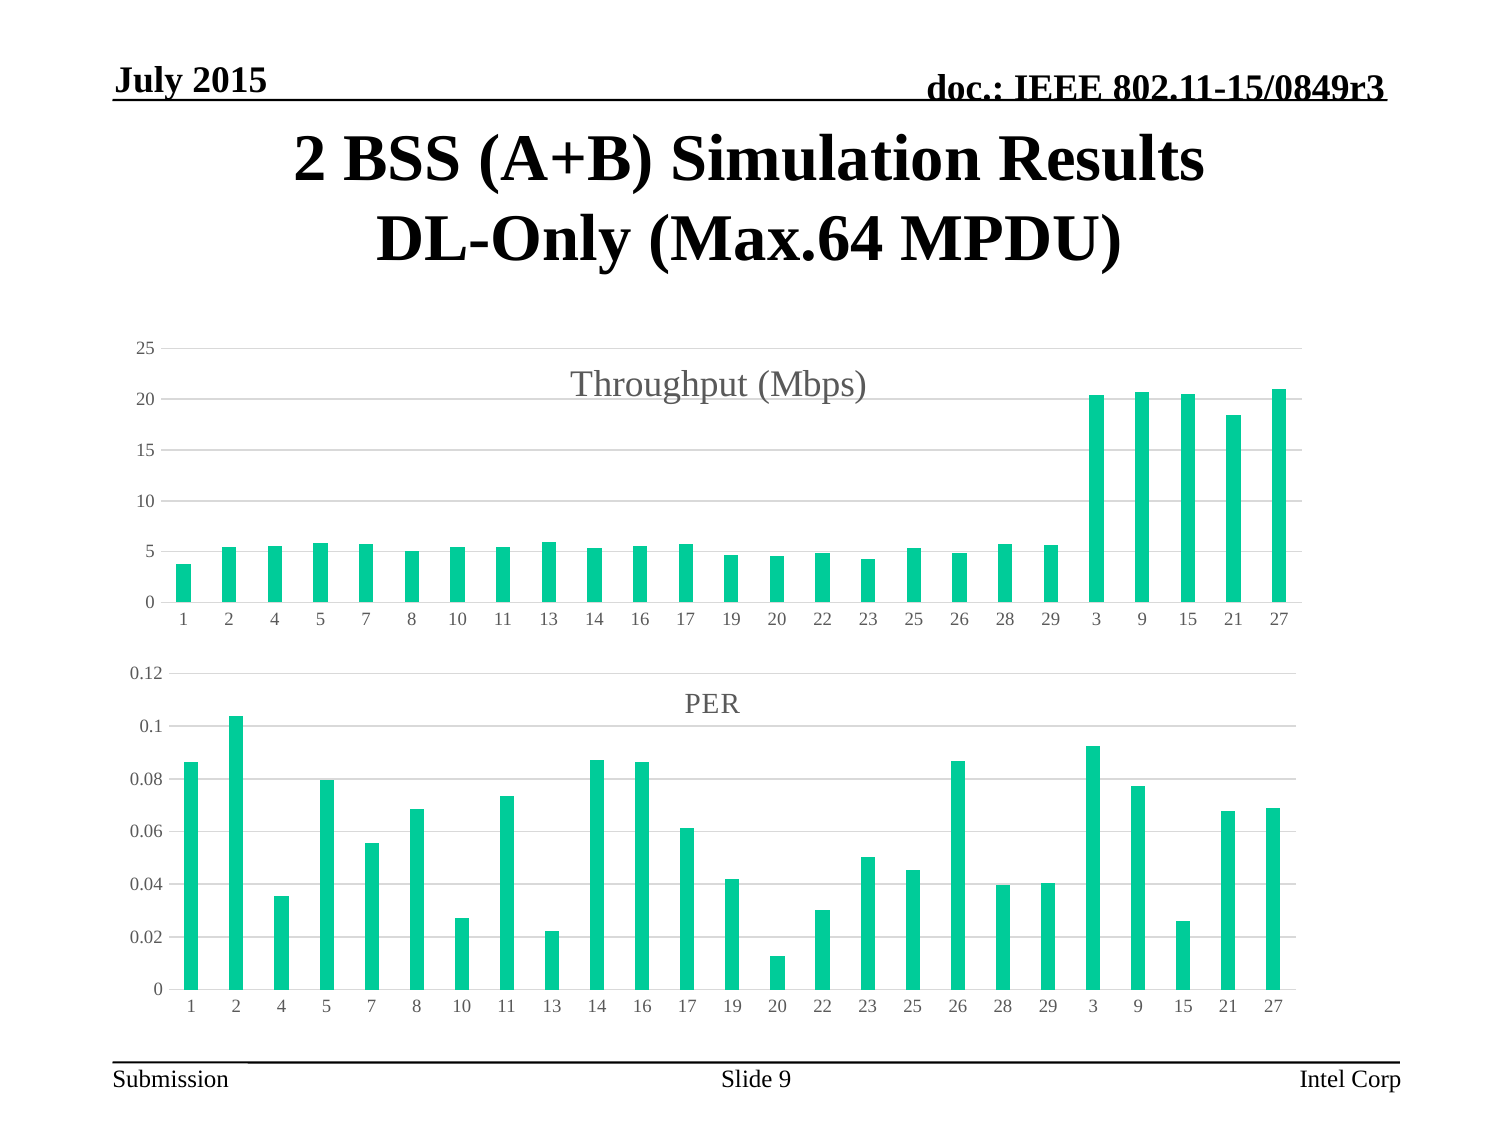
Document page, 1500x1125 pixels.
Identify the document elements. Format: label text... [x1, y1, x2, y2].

footer Intel Corp [1297, 1061, 1402, 1093]
chart [112, 337, 1326, 638]
slide_number Slide 9 [712, 1061, 800, 1093]
chart [106, 662, 1320, 1026]
title 2 BSS (A+B) Simulation Results DL-Only (Max.64 MPDU) [112, 112, 1388, 276]
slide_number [114, 54, 270, 101]
